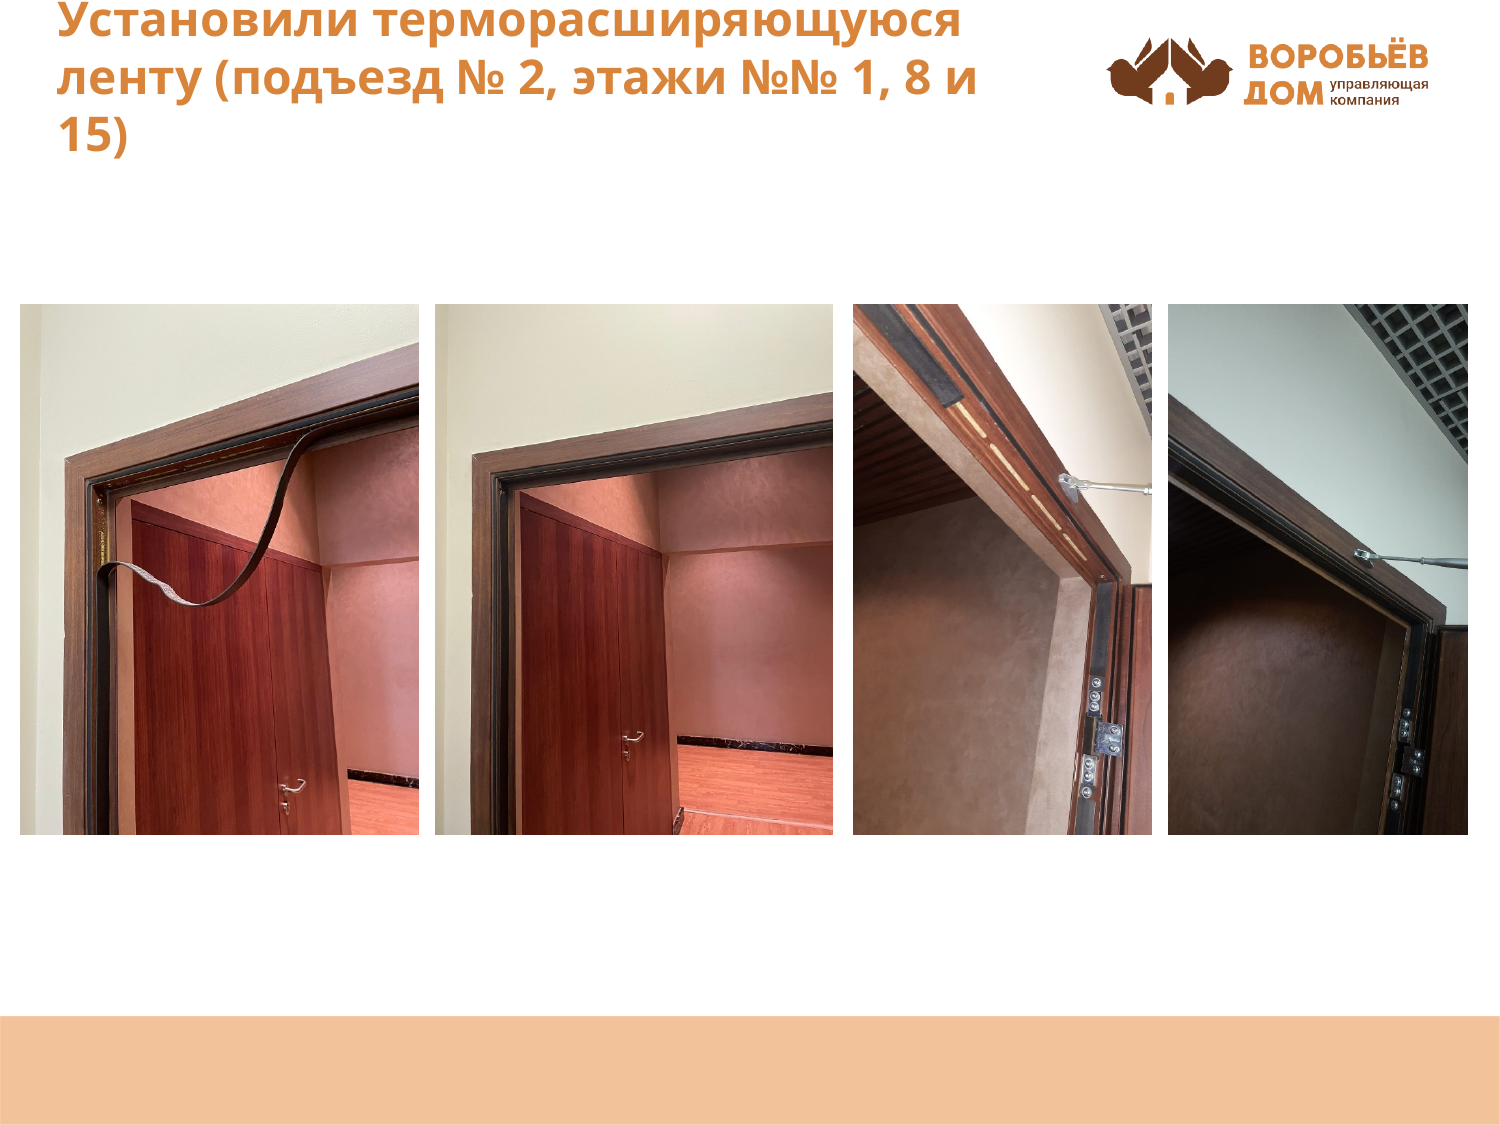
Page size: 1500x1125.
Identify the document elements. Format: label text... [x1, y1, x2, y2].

picture [1105, 37, 1428, 106]
picture [0, 1016, 1500, 1125]
picture [435, 304, 833, 835]
picture [853, 304, 1152, 835]
picture [20, 304, 419, 835]
picture [1168, 304, 1468, 835]
text_box Установили терморасширяющуюся ленту (подъезд № 2, этажи №№ 1, 8 и 15) [42, 71, 1003, 169]
